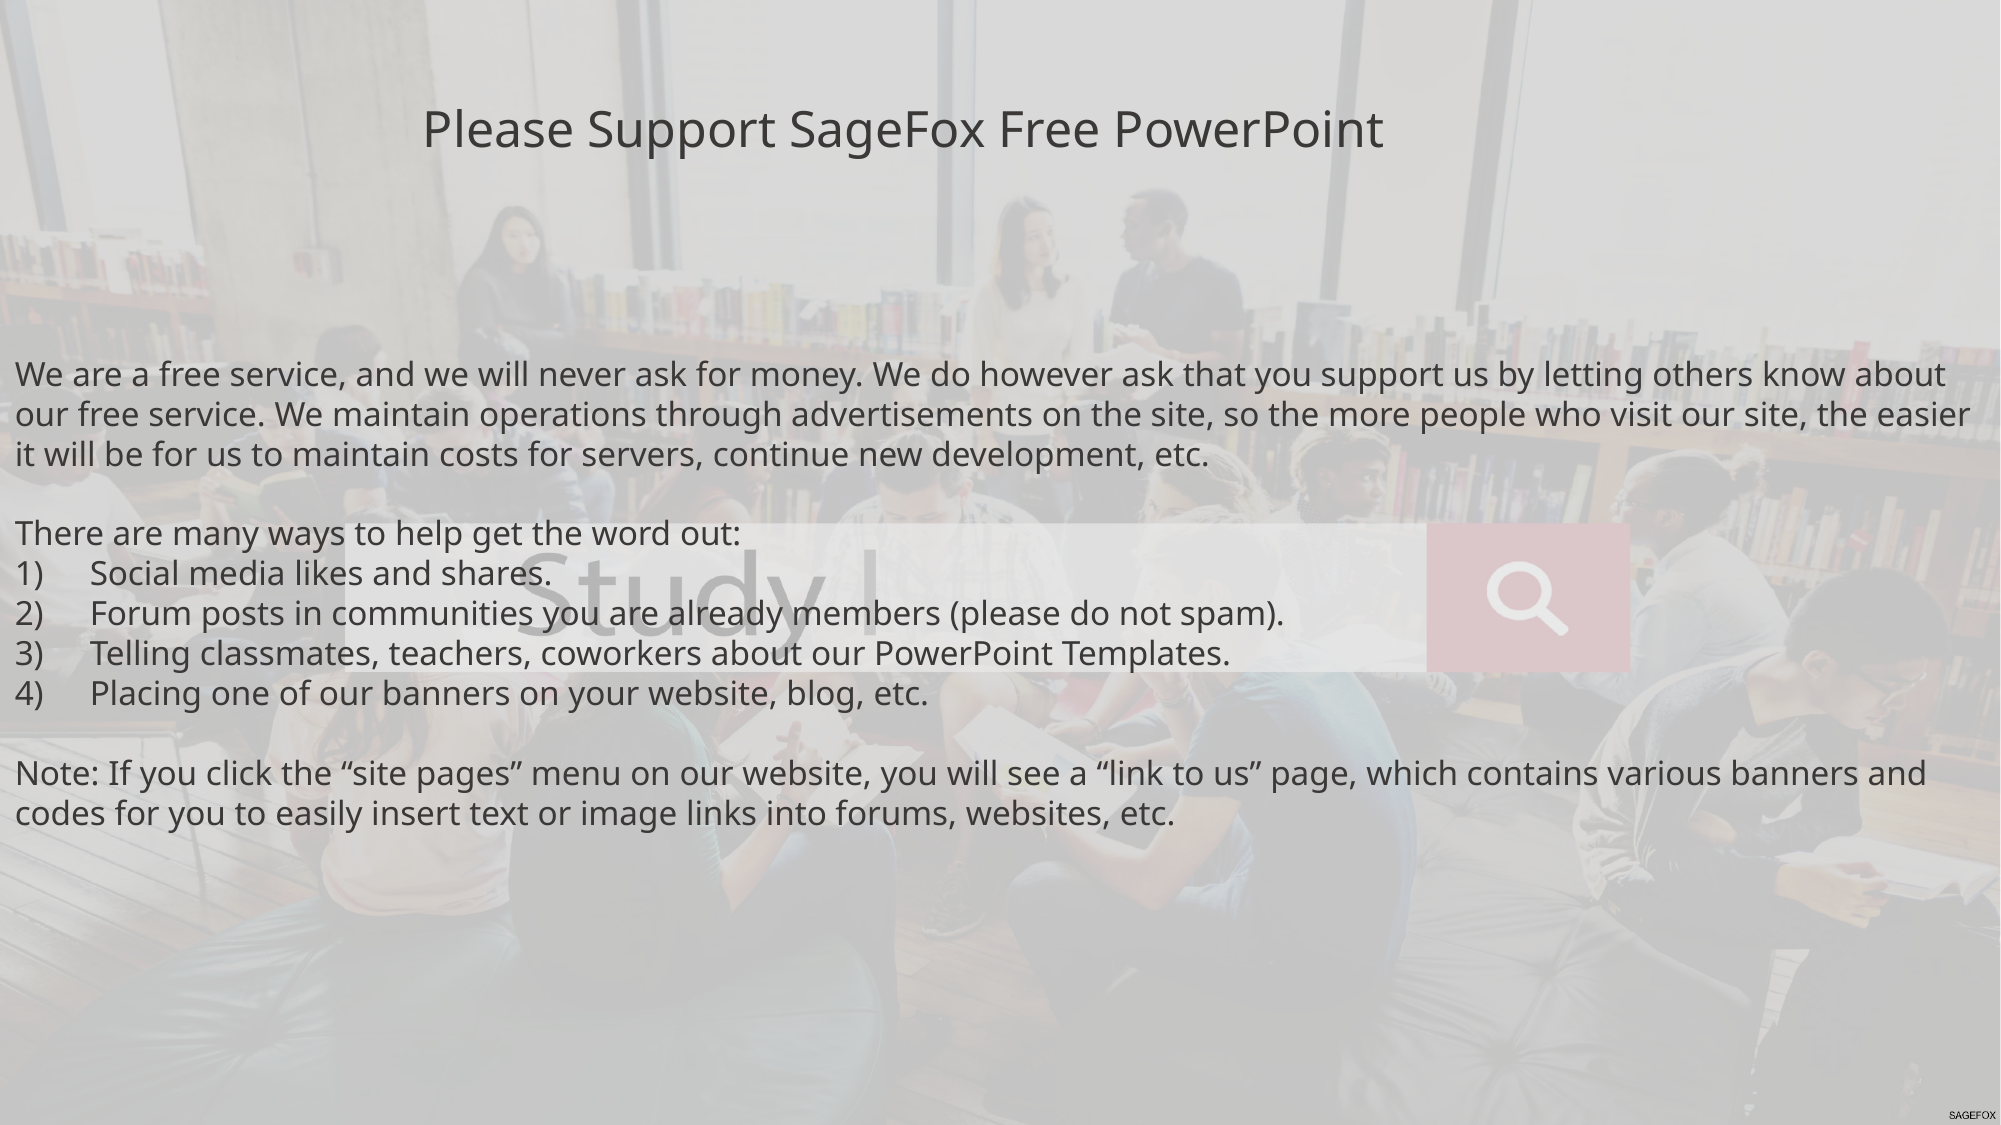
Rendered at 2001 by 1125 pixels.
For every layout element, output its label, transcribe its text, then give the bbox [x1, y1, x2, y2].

text_box We are a free service, and we will never ask for money. We do however ask that you support us by letting others know about our free service. We maintain operations through advertisements on the site, so the more people who visit our site, the easier it will be for us to maintain costs for servers, continue new development, etc. There are many ways to help get the word out: Social media likes and shares. Forum posts in communities you are already members (please do not spam). Telling classmates, teachers, coworkers about our PowerPoint Templates. Placing one of our banners on your website, blog, etc. Note: If you click the “site pages” menu on our website, you will see a “link to us” page, which contains various banners and codes for you to easily insert text or image links into forums, websites, etc. [0, 0, 2000, 1125]
title Please Support SageFox Free PowerPoint [363, 72, 1444, 190]
